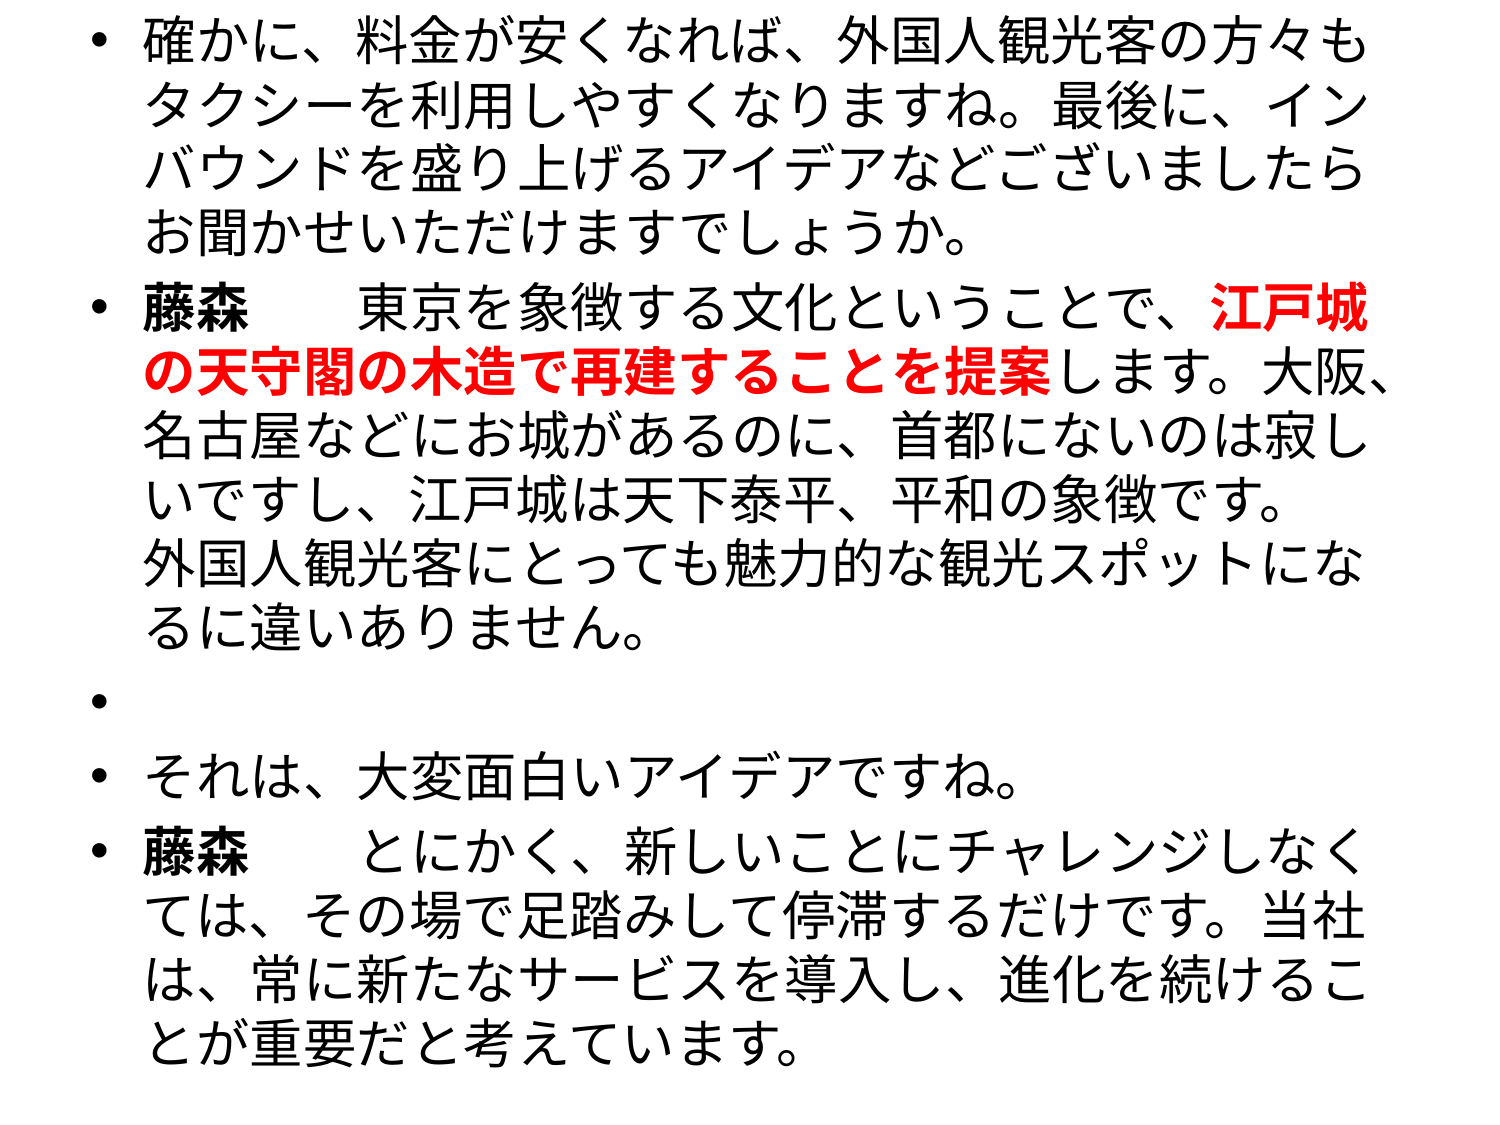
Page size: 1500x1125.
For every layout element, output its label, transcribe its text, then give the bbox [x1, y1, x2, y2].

list 確かに、料金が安くなれば、外国人観光客の方々もタクシーを利用しやすくなりますね。最後に、インバウンドを盛り上げるアイデアなどございましたらお聞かせいただけますでしょうか。 藤森 東京を象徴する文化ということで、江戸城の天守閣の木造で再建することを提案します。大阪、名古屋などにお城があるのに、首都にないのは寂しいですし、江戸城は天下泰平、平和の象徴です。 外国人観光客にとっても魅力的な観光スポットになるに違いありません。 それは、大変面白いアイデアですね。 藤森 とにかく、新しいことにチャレンジしなくては、その場で足踏みして停滞するだけです。当社は、常に新たなサービスを導入し、進化を続けることが重要だと考えています。 [75, 0, 1425, 1083]
